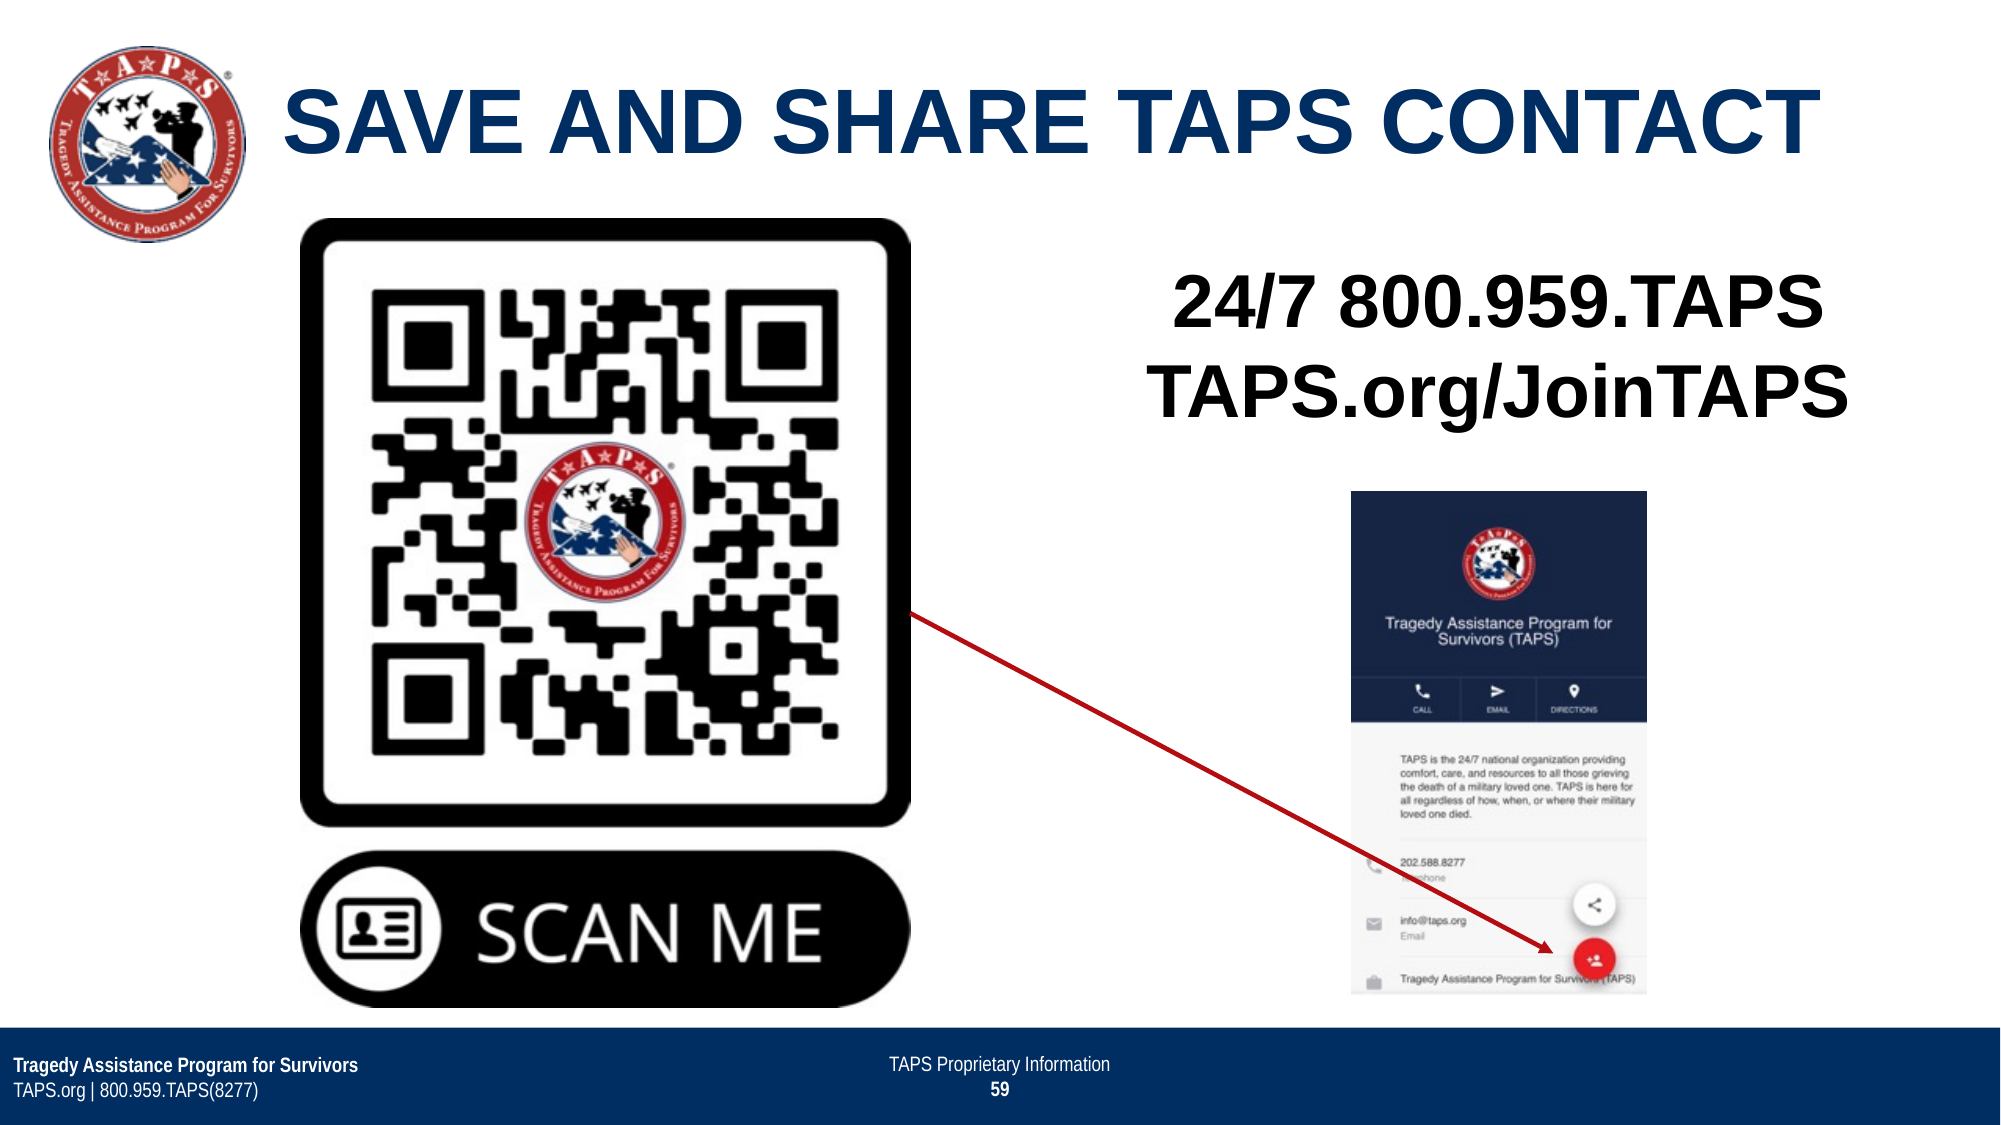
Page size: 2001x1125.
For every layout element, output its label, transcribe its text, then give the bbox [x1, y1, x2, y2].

picture [300, 218, 911, 1008]
text_box SAVE AND SHARE TAPS CONTACT [267, 38, 1967, 196]
picture [49, 46, 246, 243]
text_box 24/7 800.959.TAPS TAPS.org/JoinTAPS [1117, 245, 1882, 441]
picture [1351, 491, 1648, 996]
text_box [909, 612, 1554, 954]
